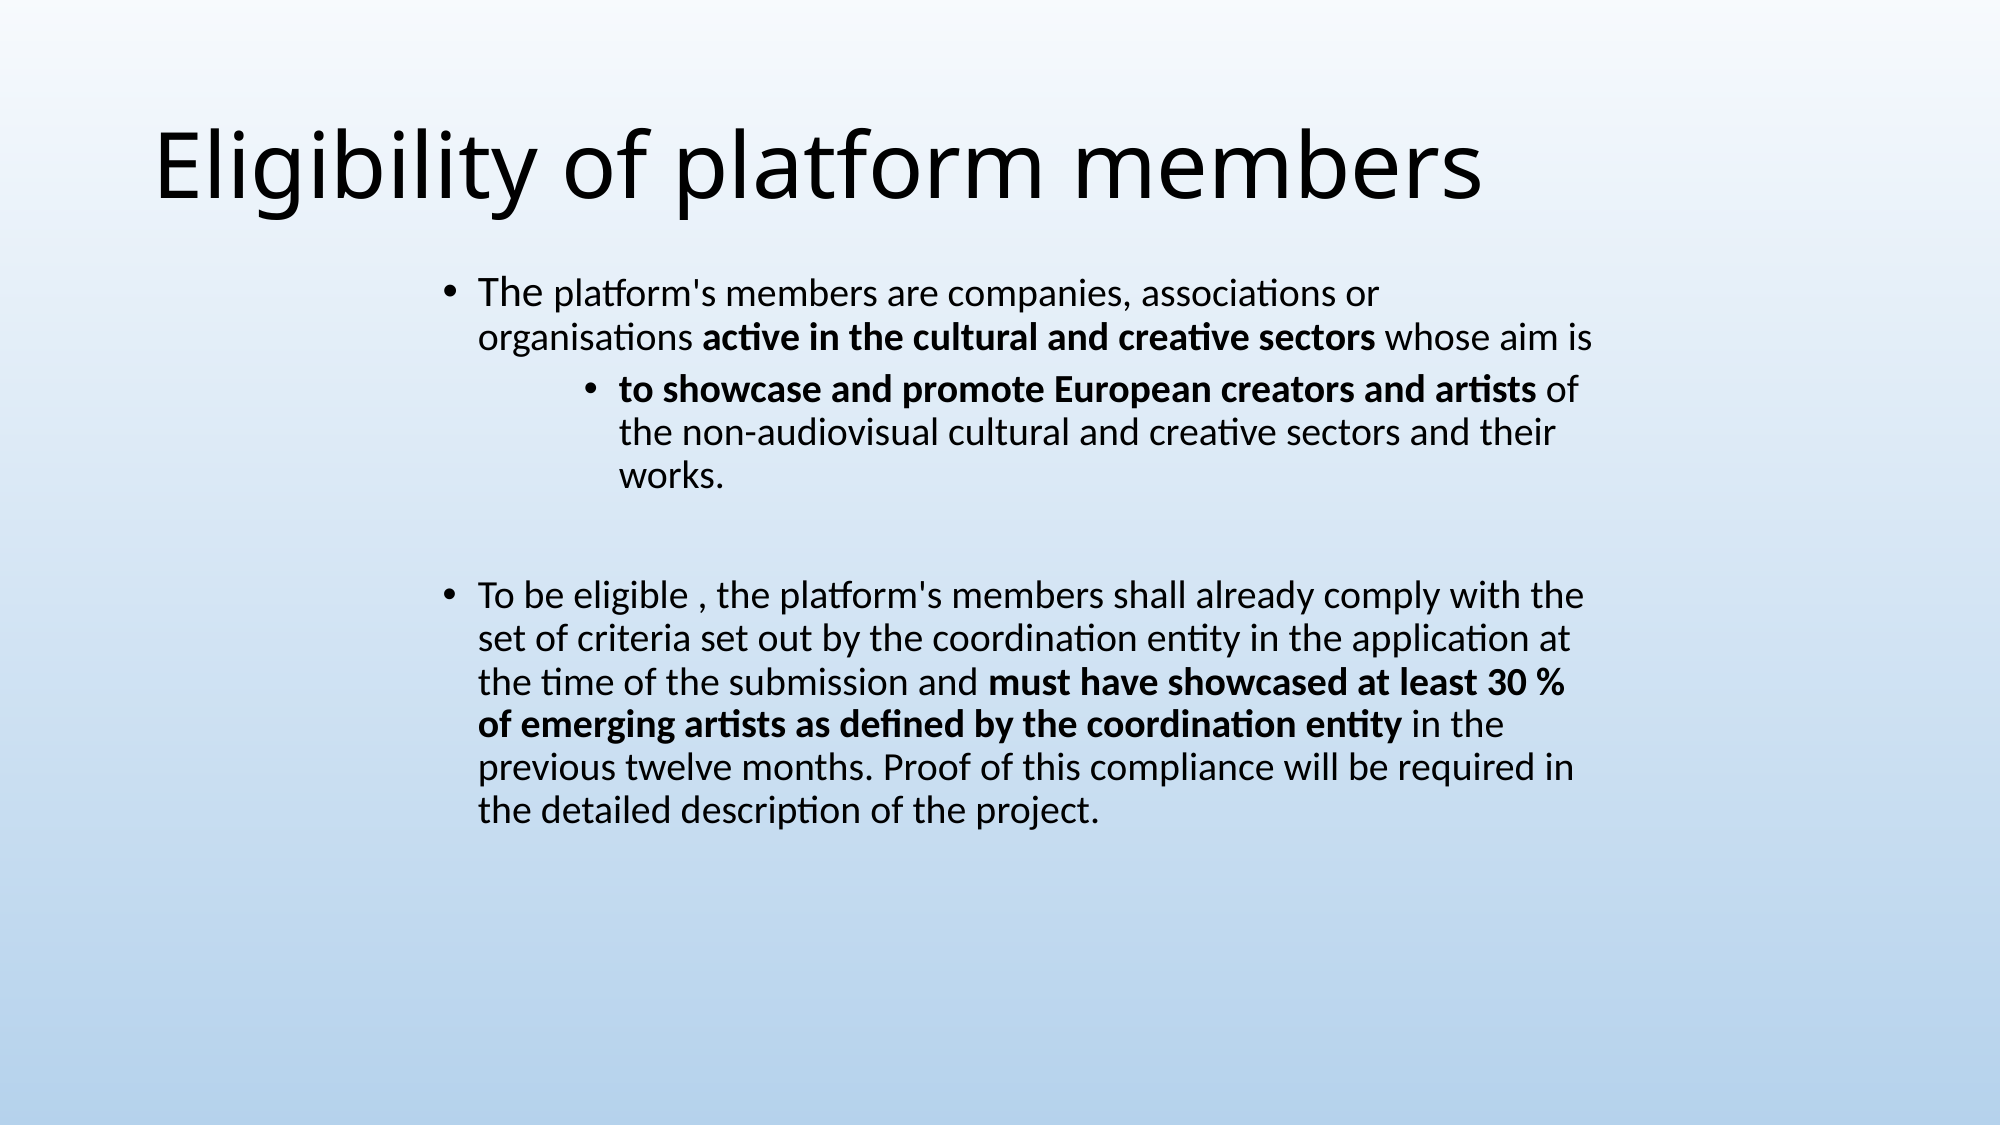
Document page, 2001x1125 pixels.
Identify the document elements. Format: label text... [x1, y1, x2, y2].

list The platform's members are companies, associations or organisations active in the cultural and creative sectors whose aim is to showcase and promote European creators and artists of the non-audiovisual cultural and creative sectors and their works. To be eligible , the platform's members shall already comply with the set of criteria set out by the coordination entity in the application at the time of the submission and must have showcased at least 30 % of emerging artists as defined by the coordination entity in the previous twelve months. Proof of this compliance will be required in the detailed description of the project. [357, 261, 1610, 879]
title Eligibility of platform members [137, 59, 1863, 278]
